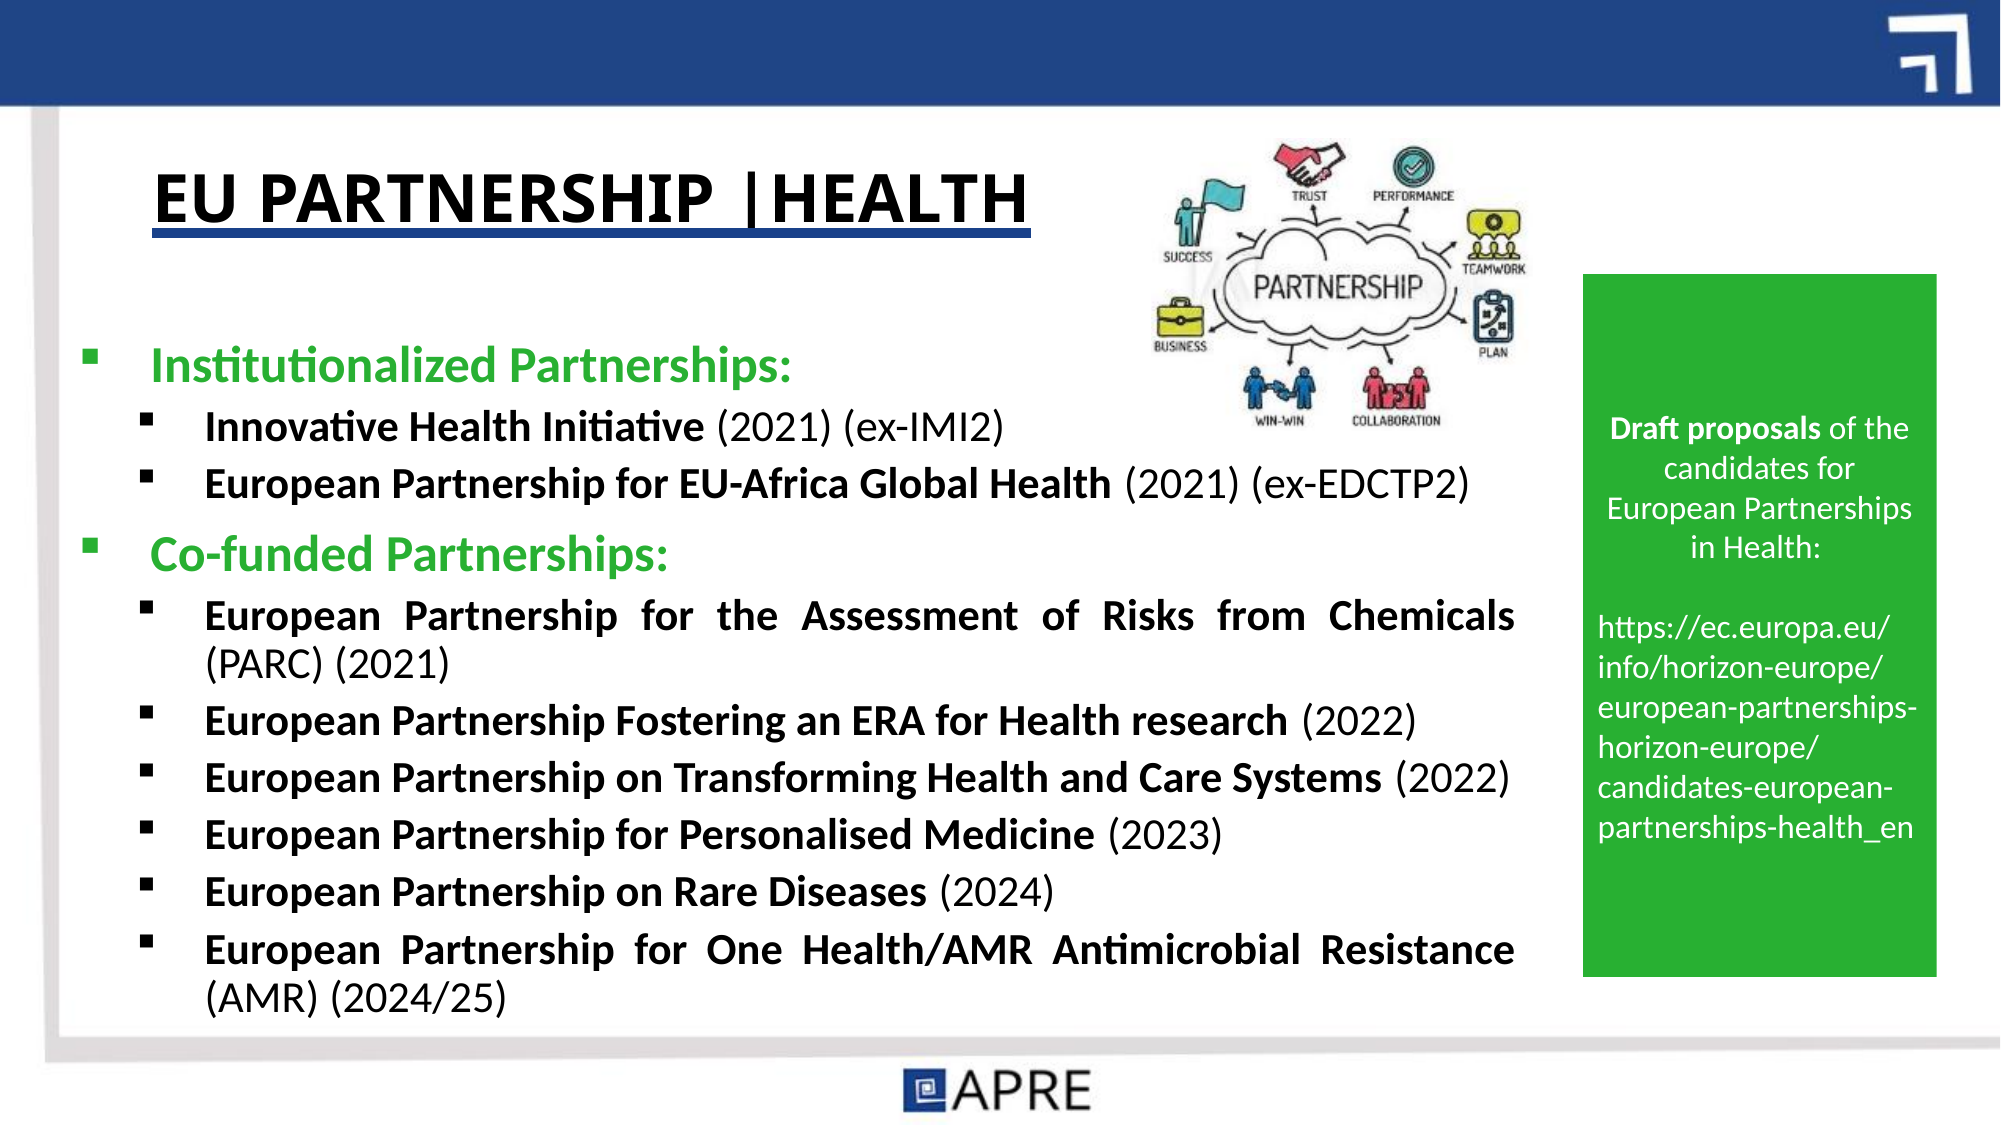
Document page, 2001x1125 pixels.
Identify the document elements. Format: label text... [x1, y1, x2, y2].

title EU PARTNERSHIP |HEALTH [137, 125, 1863, 278]
picture [0, 0, 2001, 1125]
text_box Draft proposals of the candidates for European Partnerships in Health: https://ec.europa.eu/info/horizon-europe/european-partnerships-horizon-europe/candidates-european-partnerships-health_en [1582, 273, 1938, 978]
list Institutionalized Partnerships: Innovative Health Initiative (2021) (ex-IMI2) European Partnership for EU-Africa Global Health (2021) (ex-EDCTP2) Co-funded Partnerships: European Partnership for the Assessment of Risks from Chemicals (PARC) (2021) European Partnership Fostering an ERA for Health research (2022) European Partnership on Transforming Health and Care Systems (2022) European Partnership for Personalised Medicine (2023) European Partnership on Rare Diseases (2024) European Partnership for One Health/AMR Antimicrobial Resistance (AMR) (2024/25) [63, 330, 1533, 1045]
